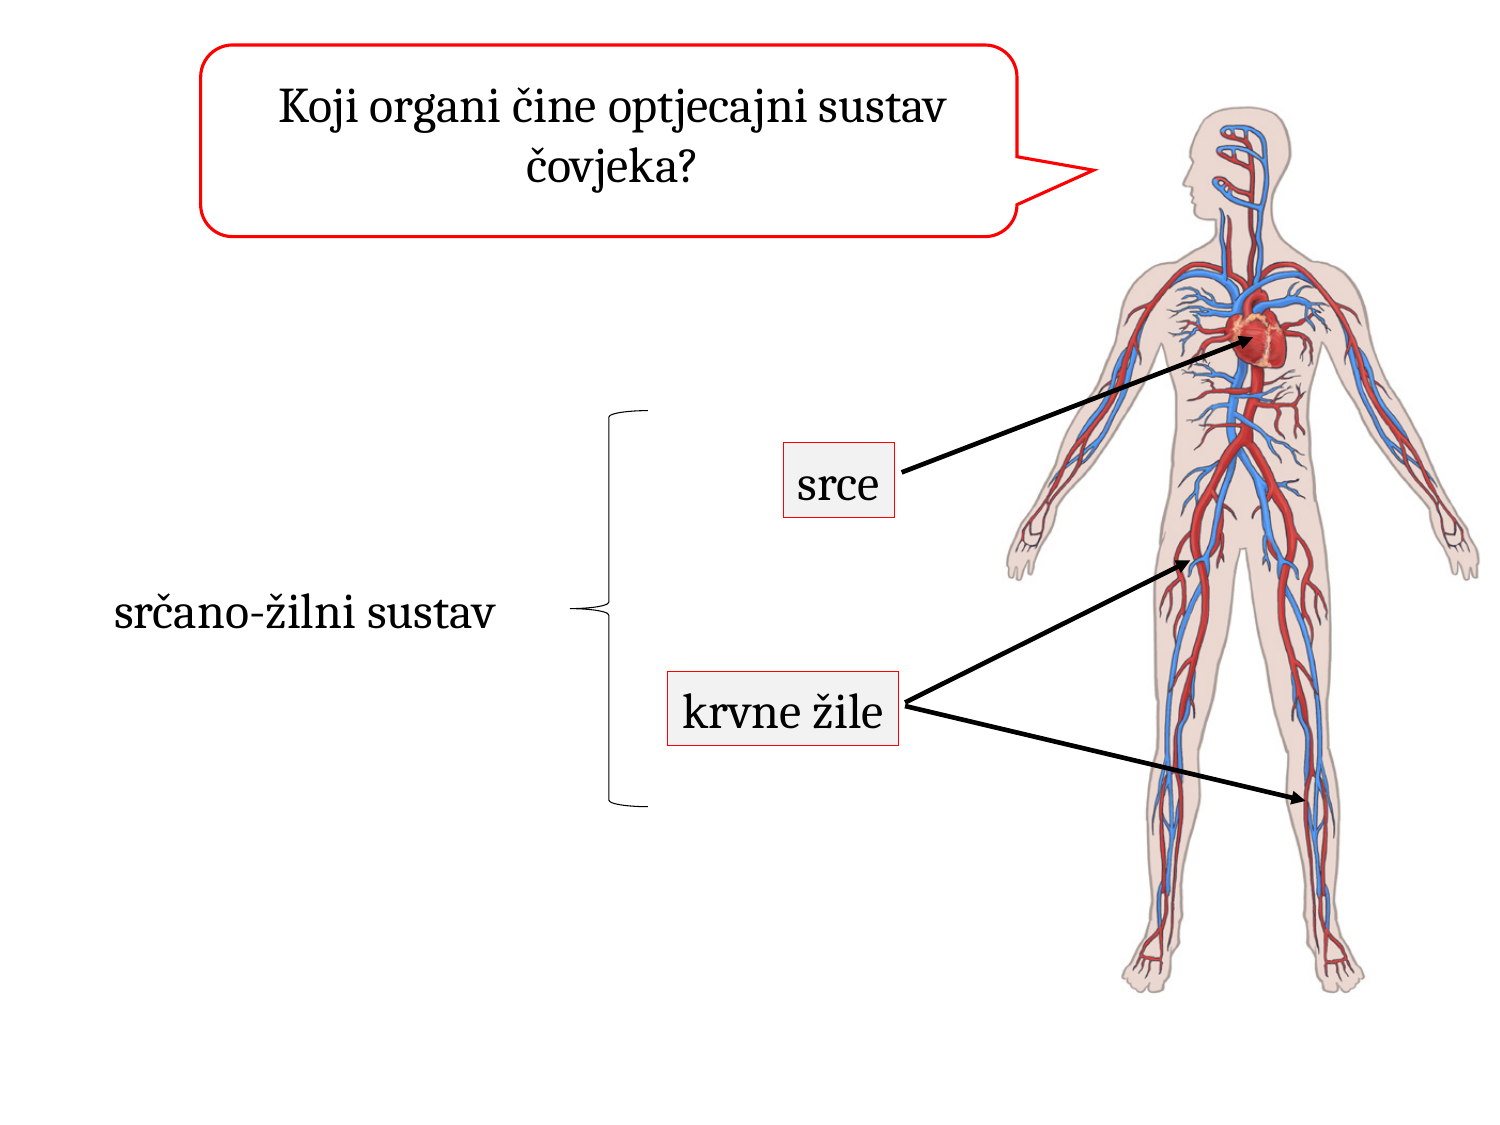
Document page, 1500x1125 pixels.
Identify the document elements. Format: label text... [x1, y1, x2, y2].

picture [986, 87, 1499, 1009]
text_box Koji organi čine optjecajni sustav čovjeka? [237, 65, 988, 201]
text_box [905, 705, 1306, 801]
text_box srčano-žilni sustav [99, 570, 533, 646]
text_box [199, 43, 1019, 238]
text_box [904, 560, 1191, 703]
text_box krvne žile [667, 671, 899, 746]
text_box srce [783, 442, 895, 518]
text_box [569, 410, 648, 808]
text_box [901, 337, 1254, 473]
